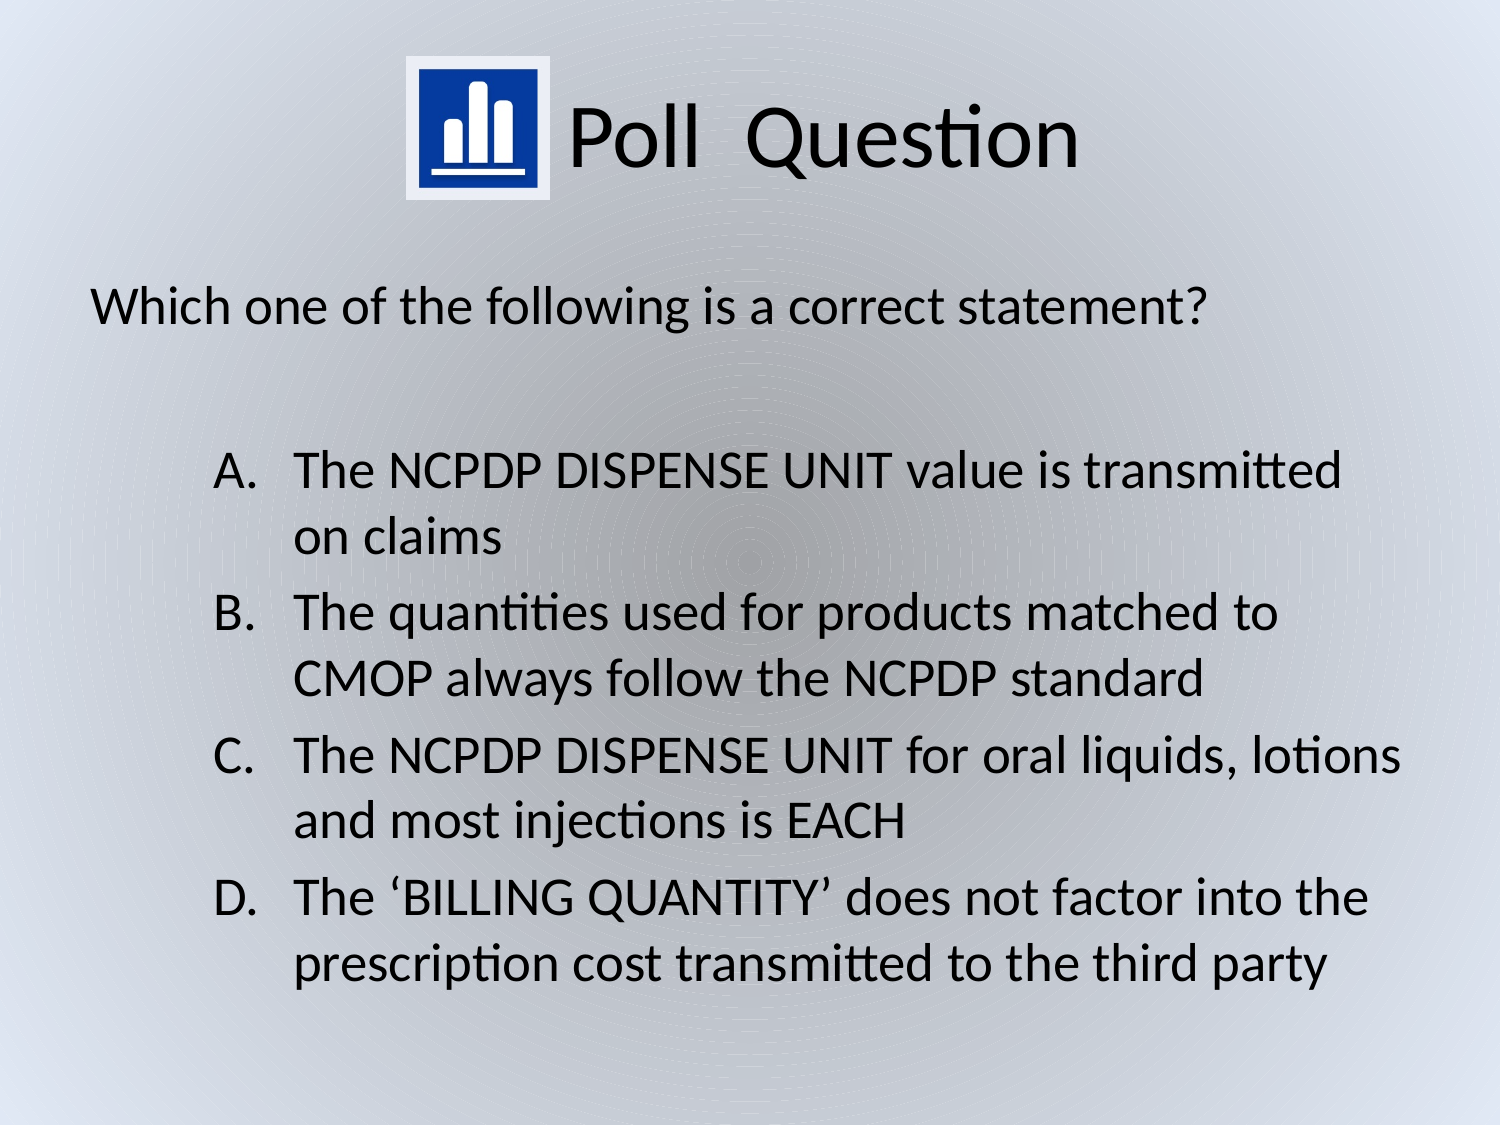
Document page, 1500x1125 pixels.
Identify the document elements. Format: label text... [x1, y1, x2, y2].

list Which one of the following is a correct statement? The NCPDP Dispense unit value is transmitted on claims The quantities used for products matched to CMOP always follow the NCPDP standard The NCPDP Dispense Unit for oral liquids, lotions and most injections is EACH The ‘billing quantity’ does not factor into the prescription cost transmitted to the third party [75, 262, 1425, 1005]
title Poll Question [150, 37, 1500, 225]
picture [405, 55, 551, 201]
